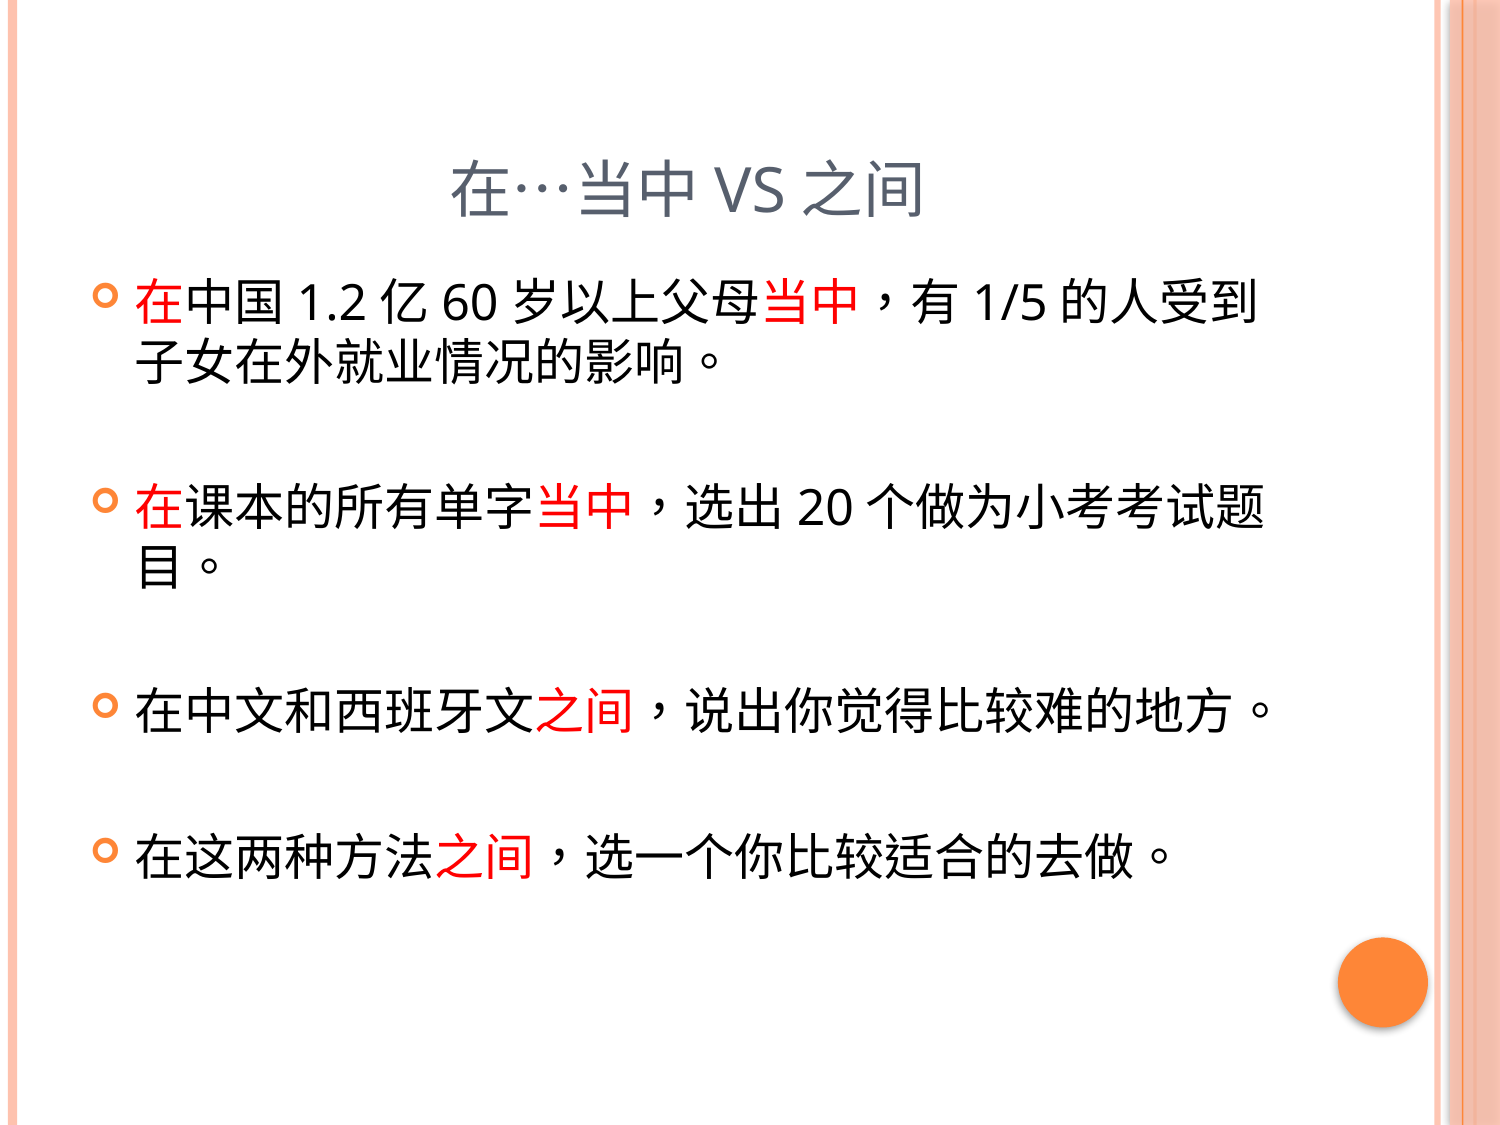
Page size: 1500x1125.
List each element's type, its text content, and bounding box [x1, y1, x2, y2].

list 在中国1.2亿60岁以上父母当中，有1/5的人受到子女在外就业情况的影响。 在课本的所有单字当中，选出20个做为小考考试题目。 在中文和西班牙文之间，说出你觉得比较难的地方。 在这两种方法之间，选一个你比较适合的去做。 [75, 262, 1300, 1062]
title 在…当中VS之间 [75, 45, 1300, 233]
